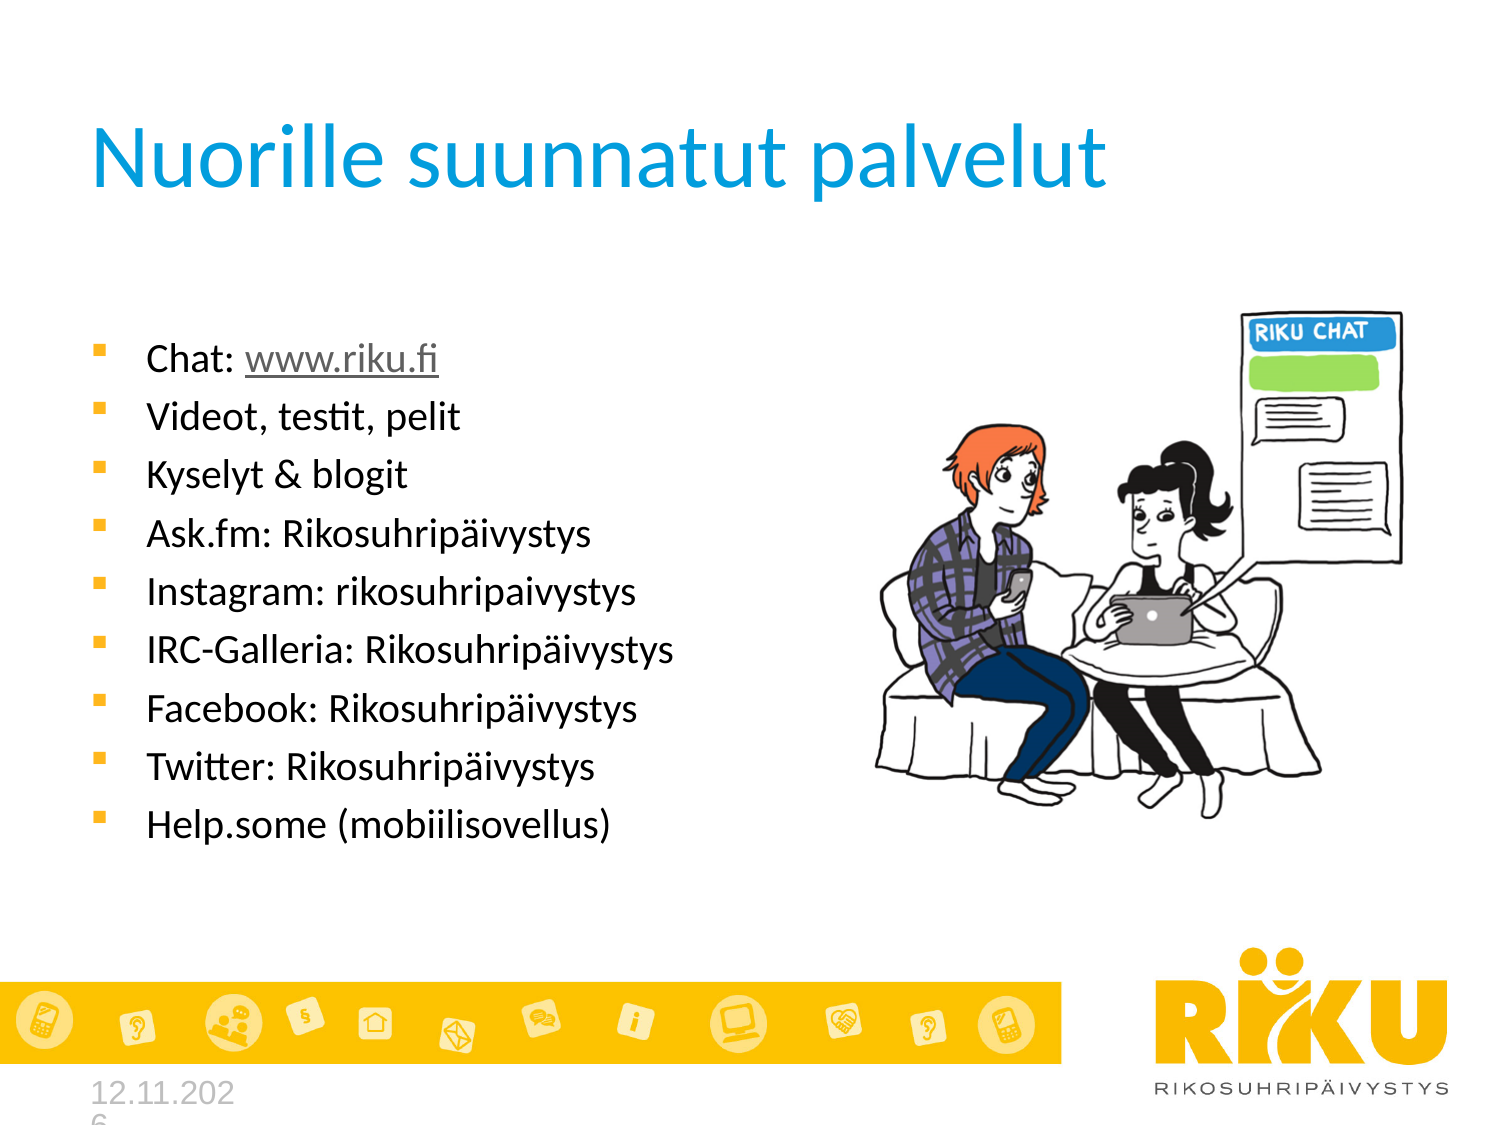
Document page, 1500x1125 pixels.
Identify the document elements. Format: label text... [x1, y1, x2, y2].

picture [0, 0, 1500, 1125]
footer [257, 1063, 950, 1125]
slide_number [75, 1063, 257, 1124]
title Nuorille suunnatut palvelut [75, 53, 1425, 249]
list Chat: www.riku.fi Videot, testit, pelit Kyselyt & blogit Ask.fm: Rikosuhripäivystys Instagram: rikosuhripaivystys IRC-Galleria: Rikosuhripäivystys Facebook: Rikosuhripäivystys Twitter: Rikosuhripäivystys Help.some (mobiilisovellus) [75, 322, 1425, 920]
